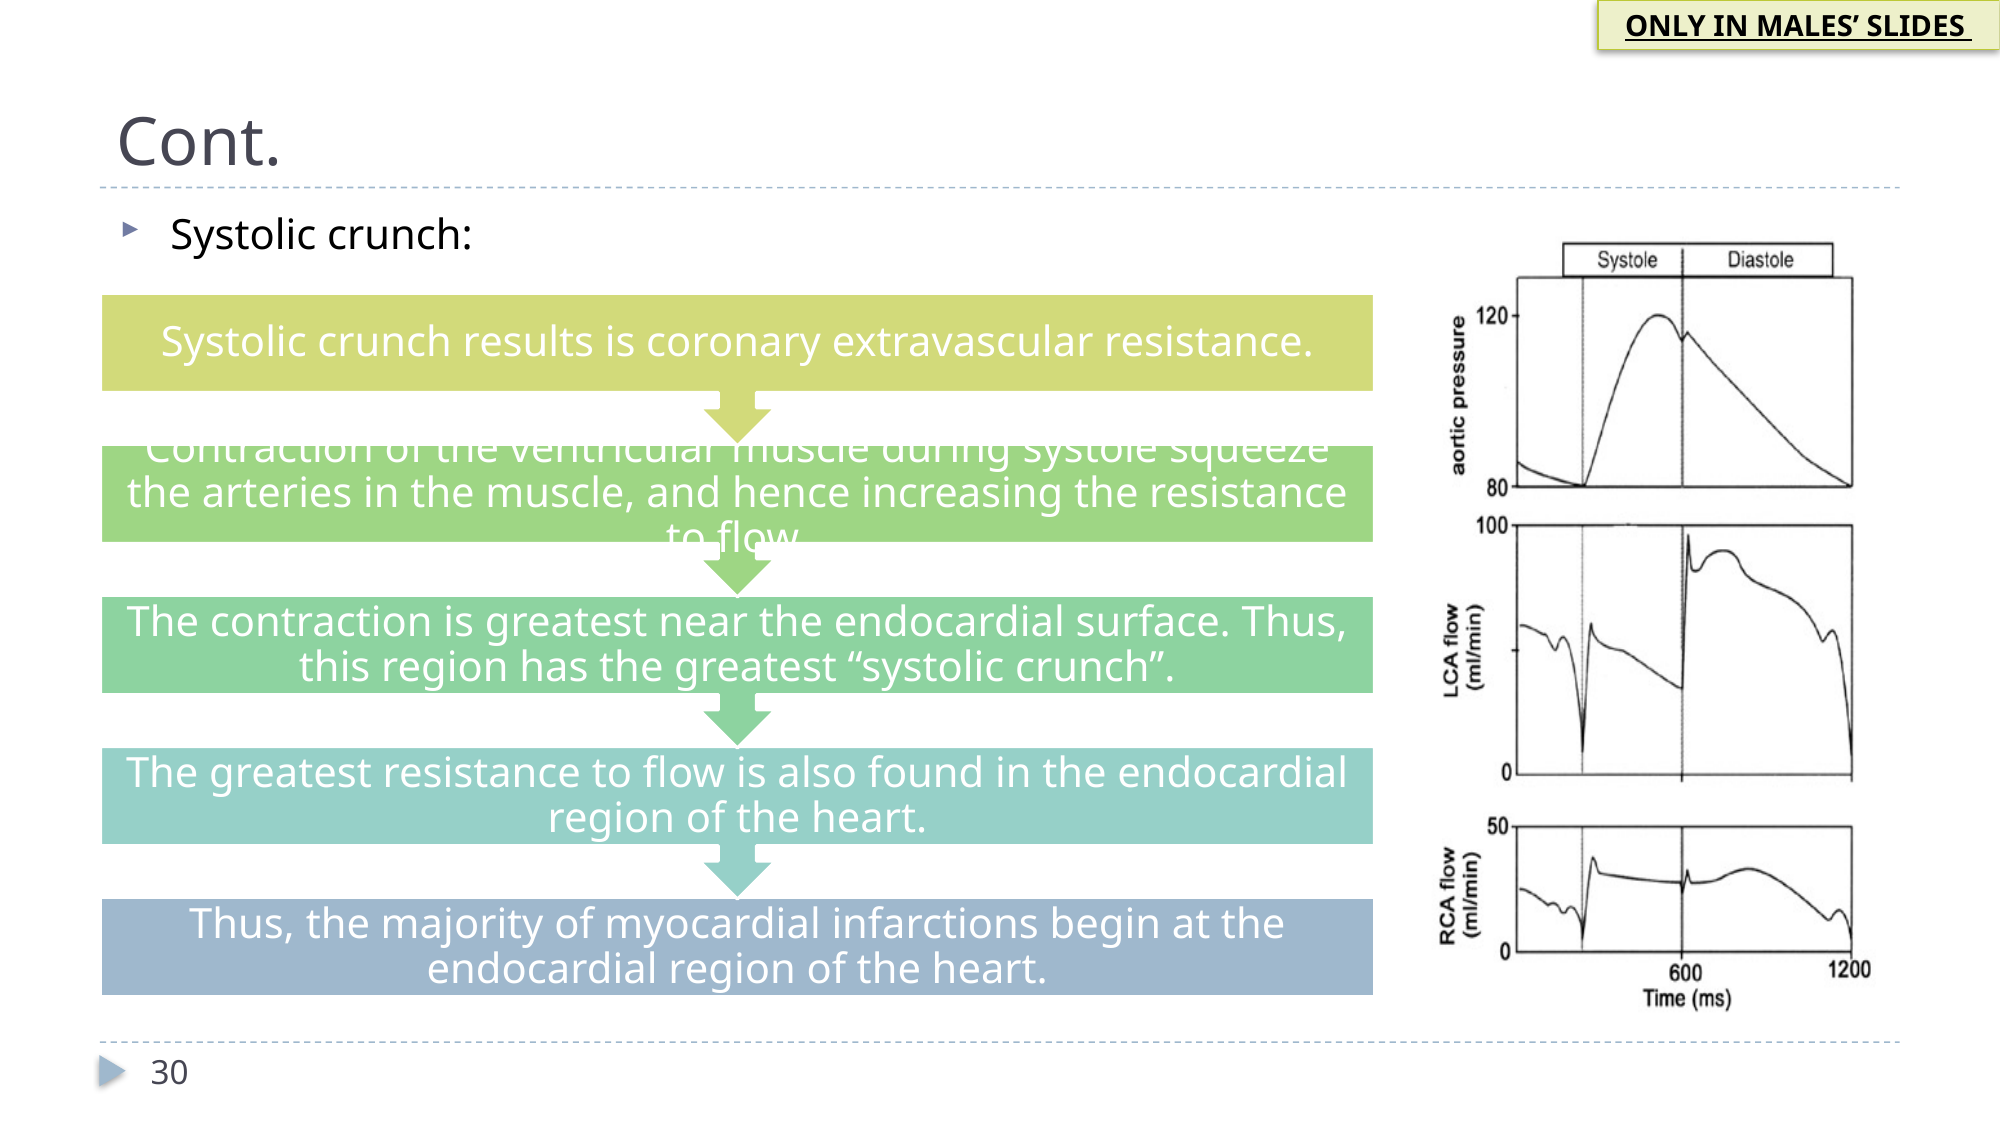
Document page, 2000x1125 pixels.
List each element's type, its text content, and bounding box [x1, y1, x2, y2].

picture [1401, 212, 1877, 1020]
slide_number 30 [133, 1042, 568, 1103]
title Cont. [99, 24, 1900, 188]
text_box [100, 292, 1375, 998]
list Systolic crunch: [103, 200, 571, 291]
text_box ONLY IN MALES’ SLIDES [1597, 0, 2000, 50]
